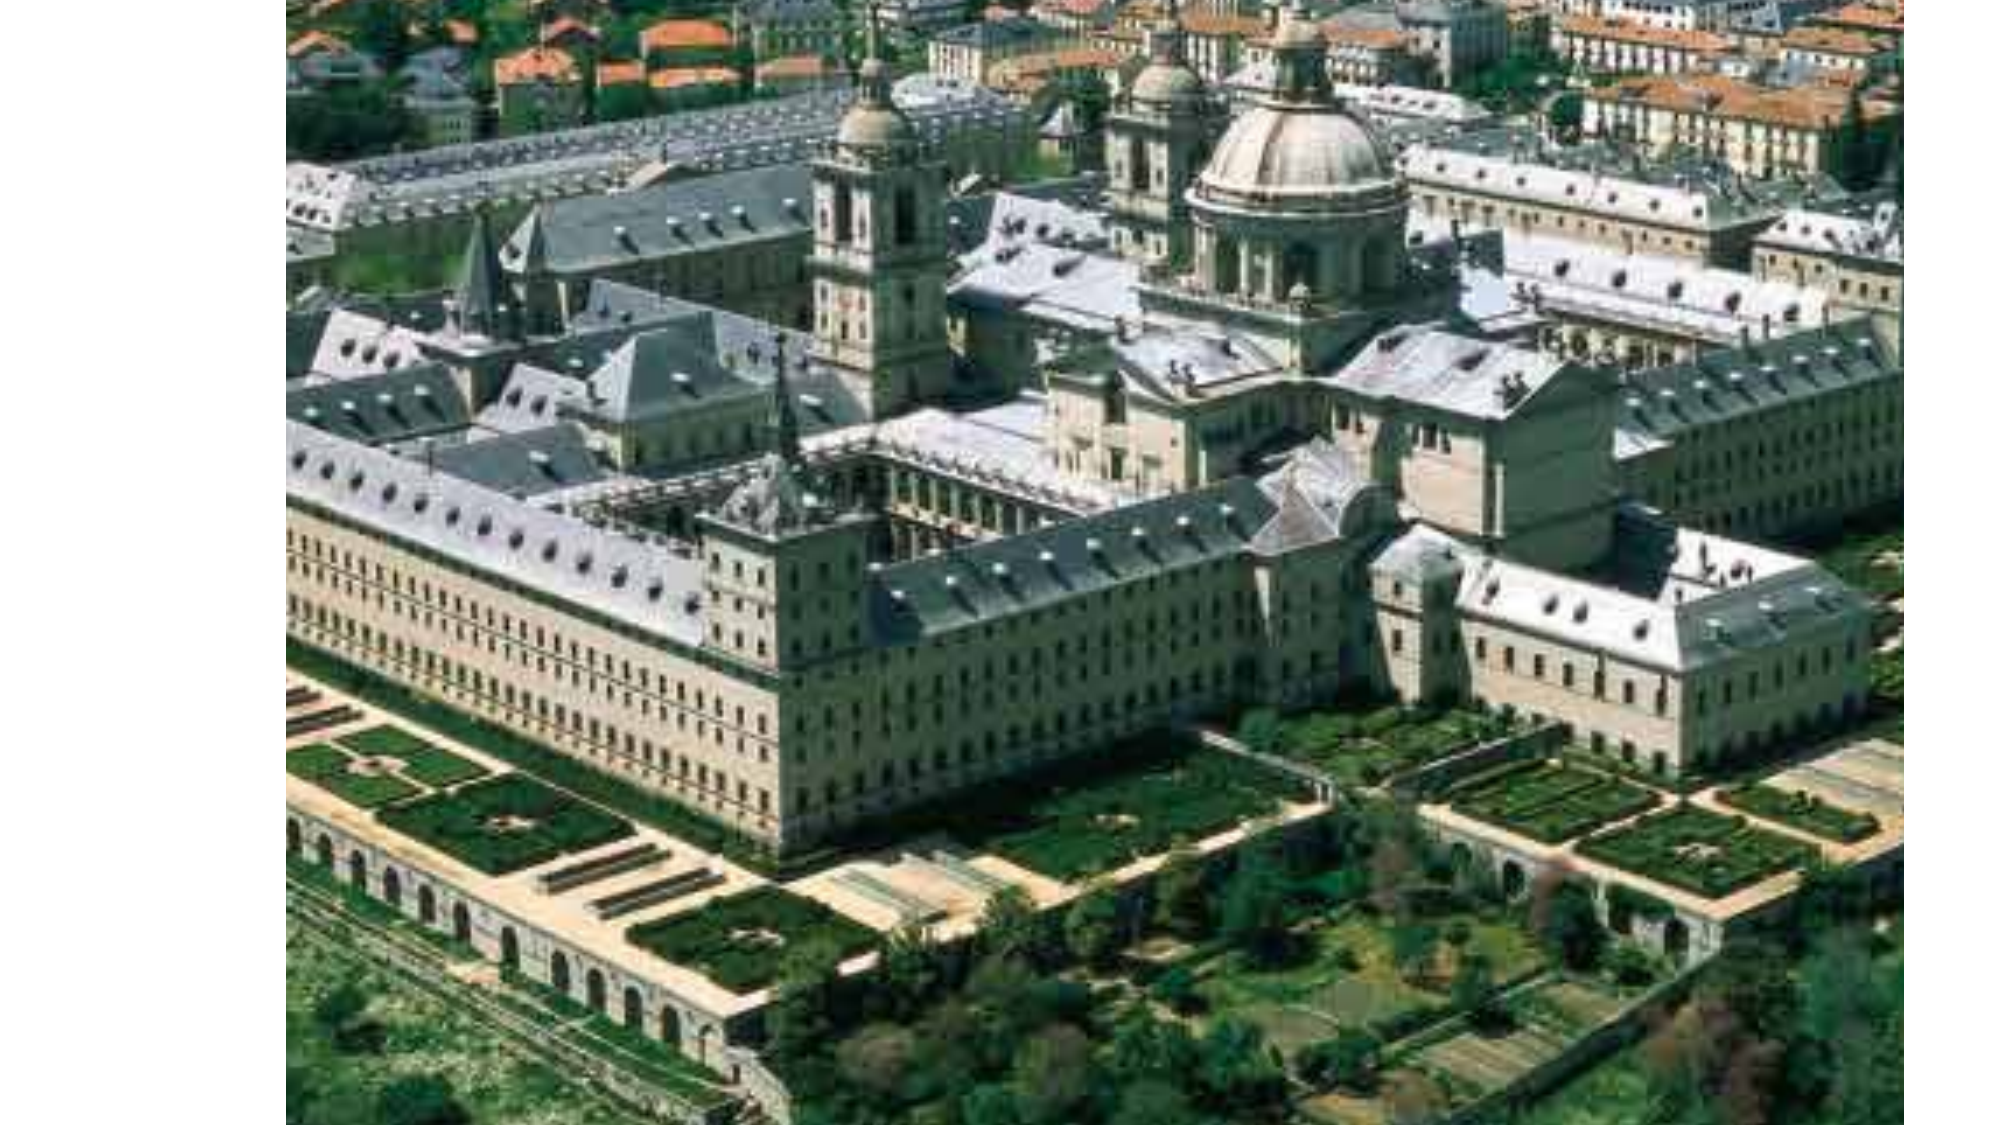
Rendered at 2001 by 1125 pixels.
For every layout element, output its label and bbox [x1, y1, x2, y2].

picture [286, 0, 1904, 1125]
